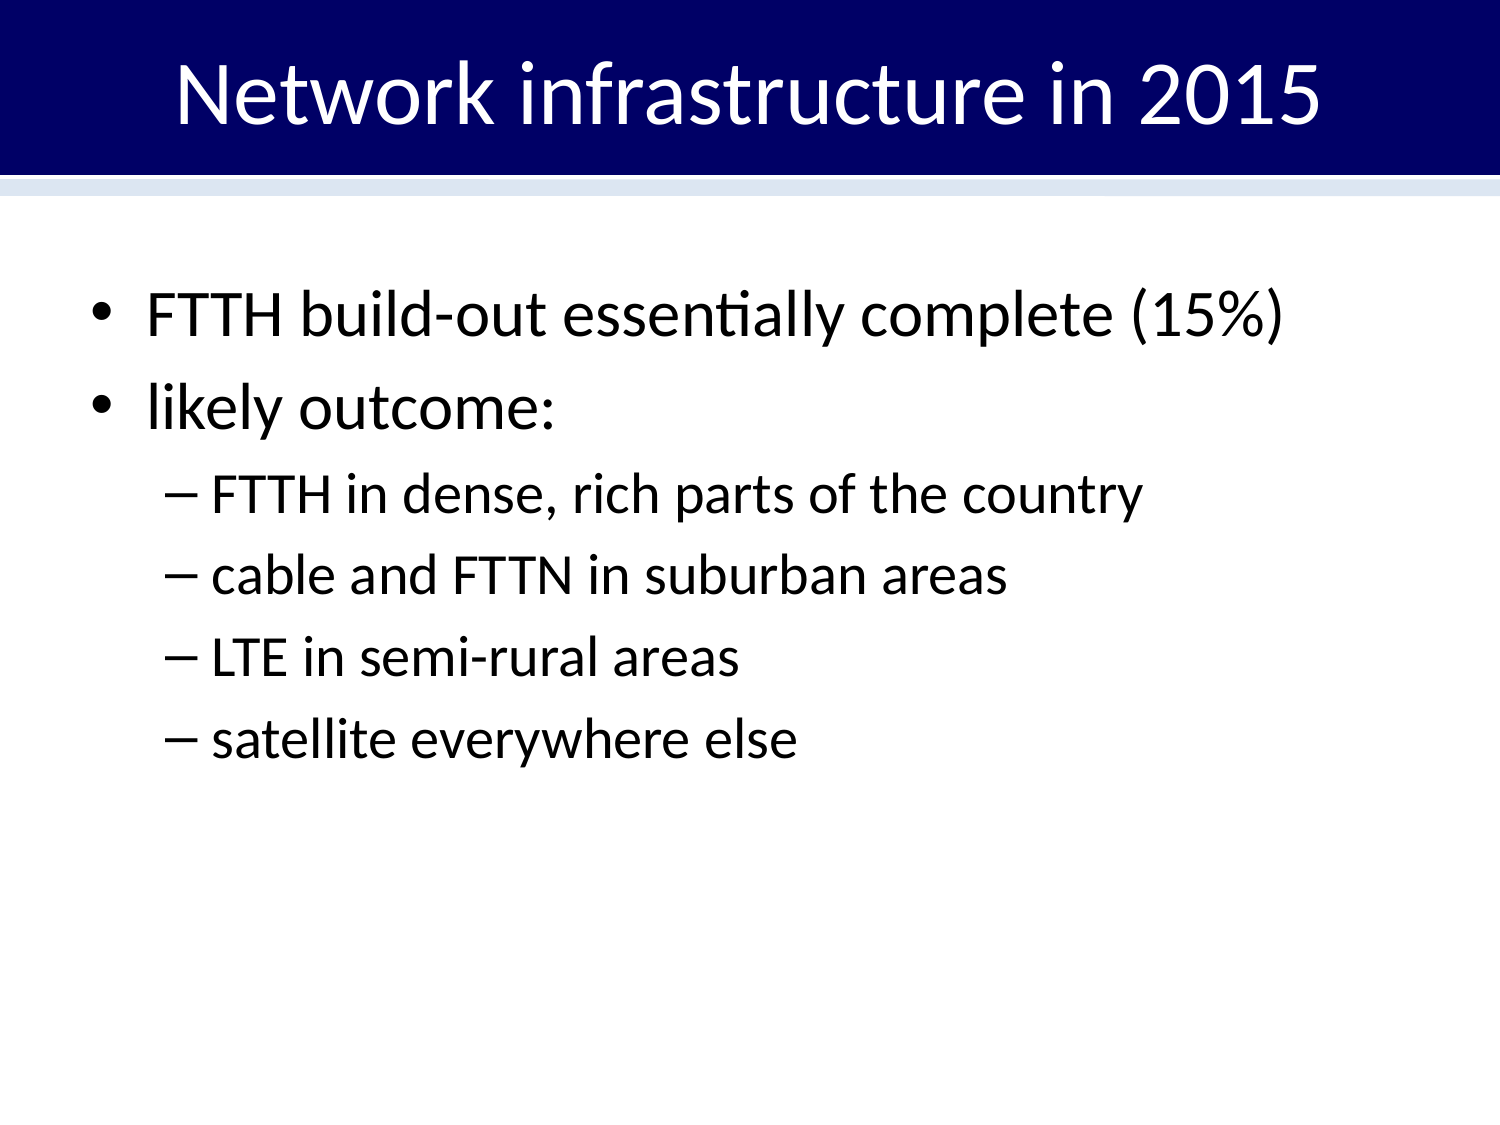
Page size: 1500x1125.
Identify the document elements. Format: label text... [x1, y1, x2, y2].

title Network infrastructure in 2015 [75, 0, 1425, 182]
list FTTH build-out essentially complete (15%) likely outcome: FTTH in dense, rich parts of the country cable and FTTN in suburban areas LTE in semi-rural areas satellite everywhere else [75, 262, 1425, 1005]
